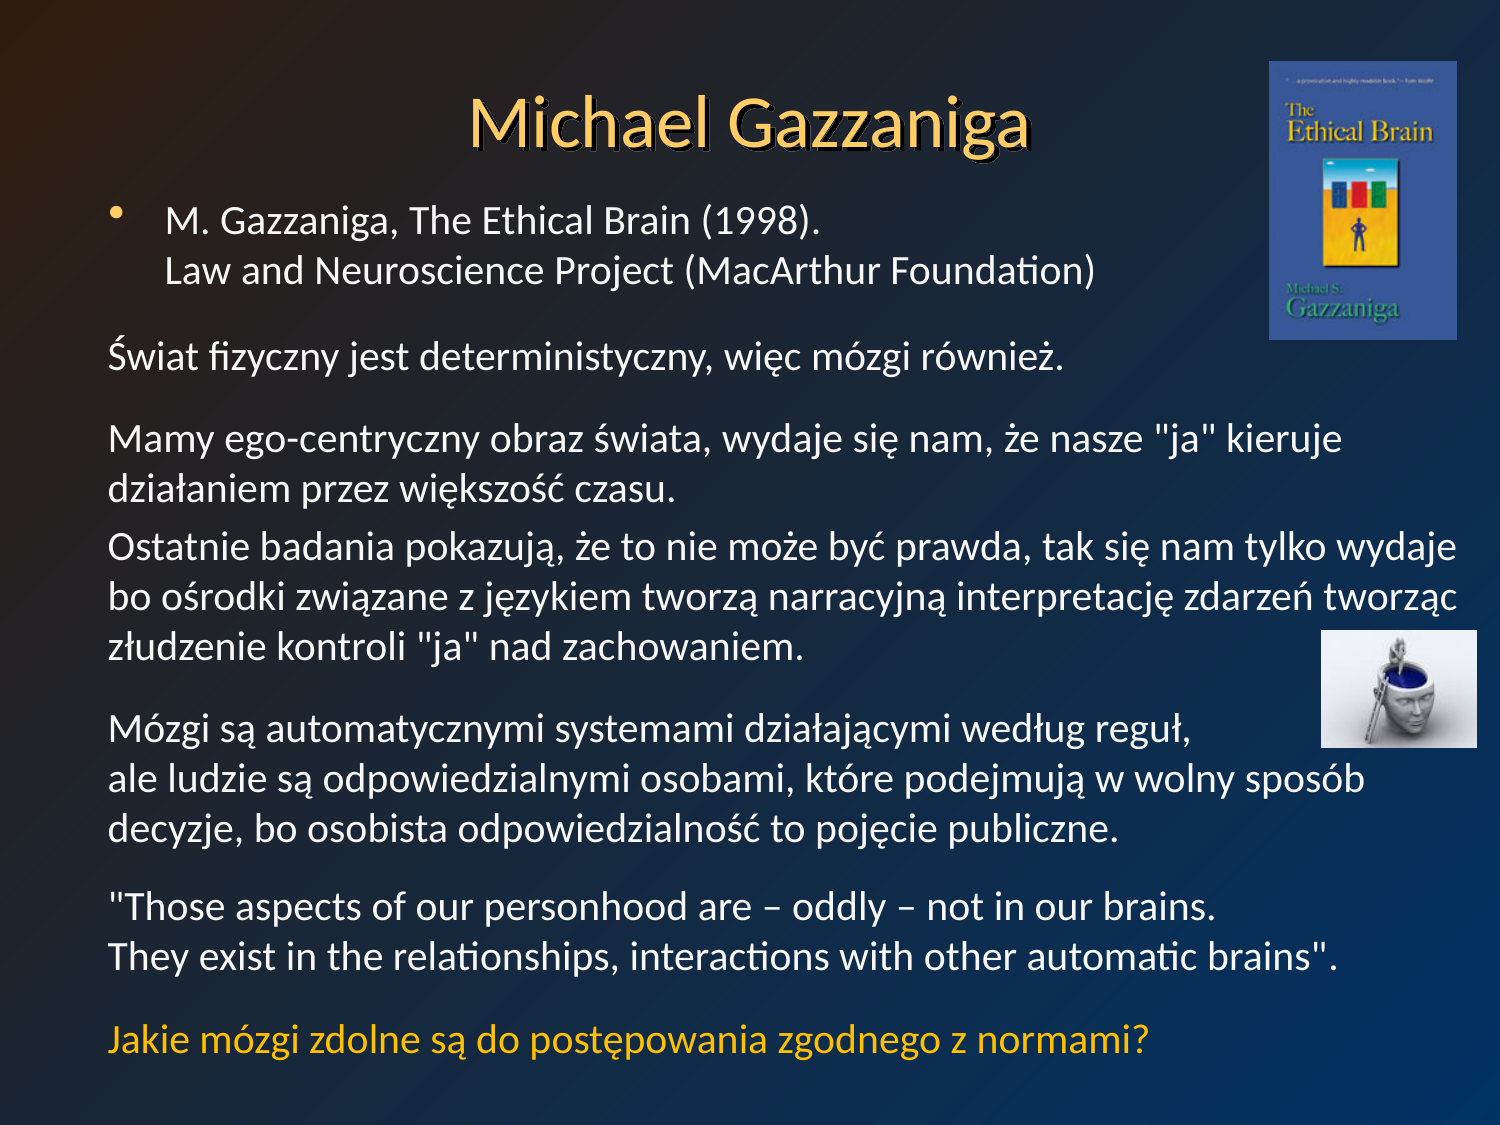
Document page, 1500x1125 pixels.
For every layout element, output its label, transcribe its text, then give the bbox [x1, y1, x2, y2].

title Michael Gazzaniga [112, 57, 1388, 177]
picture [1269, 61, 1457, 340]
picture [1321, 630, 1477, 748]
list M. Gazzaniga, The Ethical Brain (1998). Law and Neuroscience Project (MacArthur Foundation) [93, 185, 1263, 288]
text_box Świat fizyczny jest deterministyczny, więc mózgi również. Mamy ego-centryczny obraz świata, wydaje się nam, że nasze "ja" kieruje działaniem przez większość czasu. Ostatnie badania pokazują, że to nie może być prawda, tak się nam tylko wydaje bo ośrodki związane z językiem tworzą narracyjną interpretację zdarzeń tworząc złudzenie kontroli "ja" nad zachowaniem. Mózgi są automatycznymi systemami działającymi według reguł, ale ludzie są odpowiedzialnymi osobami, które podejmują w wolny sposób decyzje, bo osobista odpowiedzialność to pojęcie publiczne. "Those aspects of our personhood are – oddly – not in our brains. They exist in the relationships, interactions with other automatic brains". Jakie mózgi zdolne są do postępowania zgodnego z normami? [92, 321, 1477, 1097]
